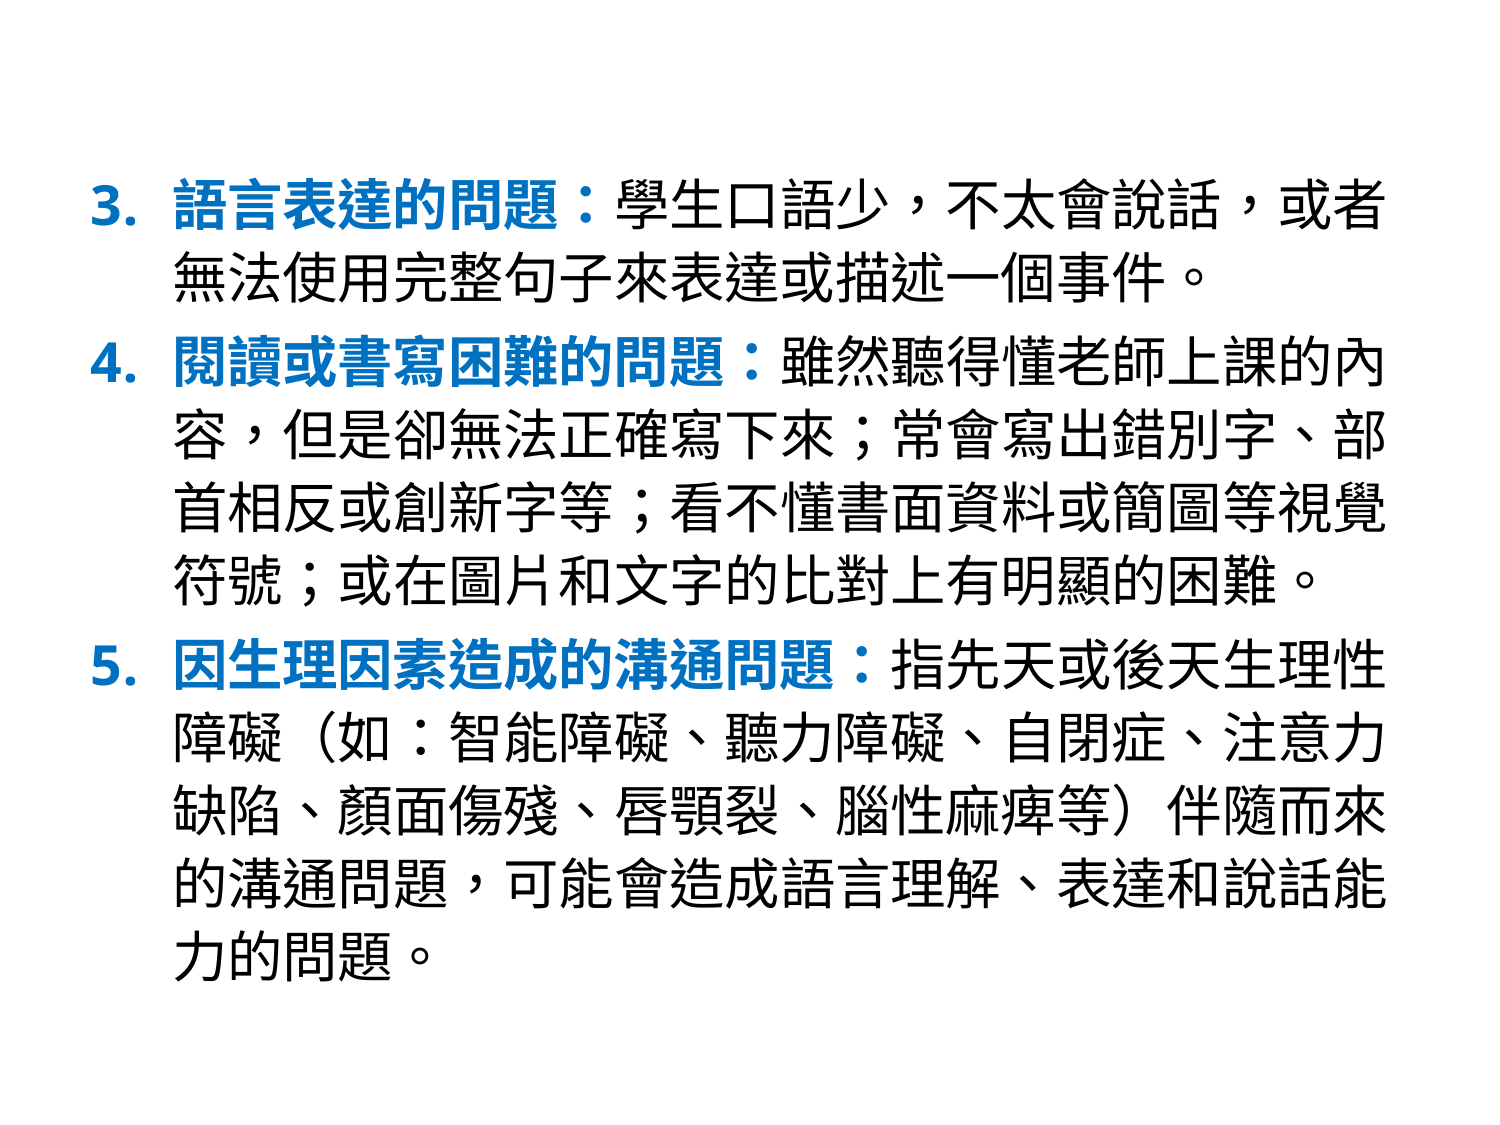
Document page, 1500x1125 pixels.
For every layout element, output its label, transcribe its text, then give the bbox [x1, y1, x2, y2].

list 語言表達的問題：學生口語少，不太會說話，或者無法使用完整句子來表達或描述一個事件。 閱讀或書寫困難的問題：雖然聽得懂老師上課的內容，但是卻無法正確寫下來；常會寫出錯別字、部首相反或創新字等；看不懂書面資料或簡圖等視覺符號；或在圖片和文字的比對上有明顯的困難。 因生理因素造成的溝通問題：指先天或後天生理性障礙（如：智能障礙、聽力障礙、自閉症、注意力缺陷、顏面傷殘、唇顎裂、腦性麻痺等）伴隨而來的溝通問題，可能會造成語言理解、表達和說話能力的問題。 [75, 156, 1425, 1005]
